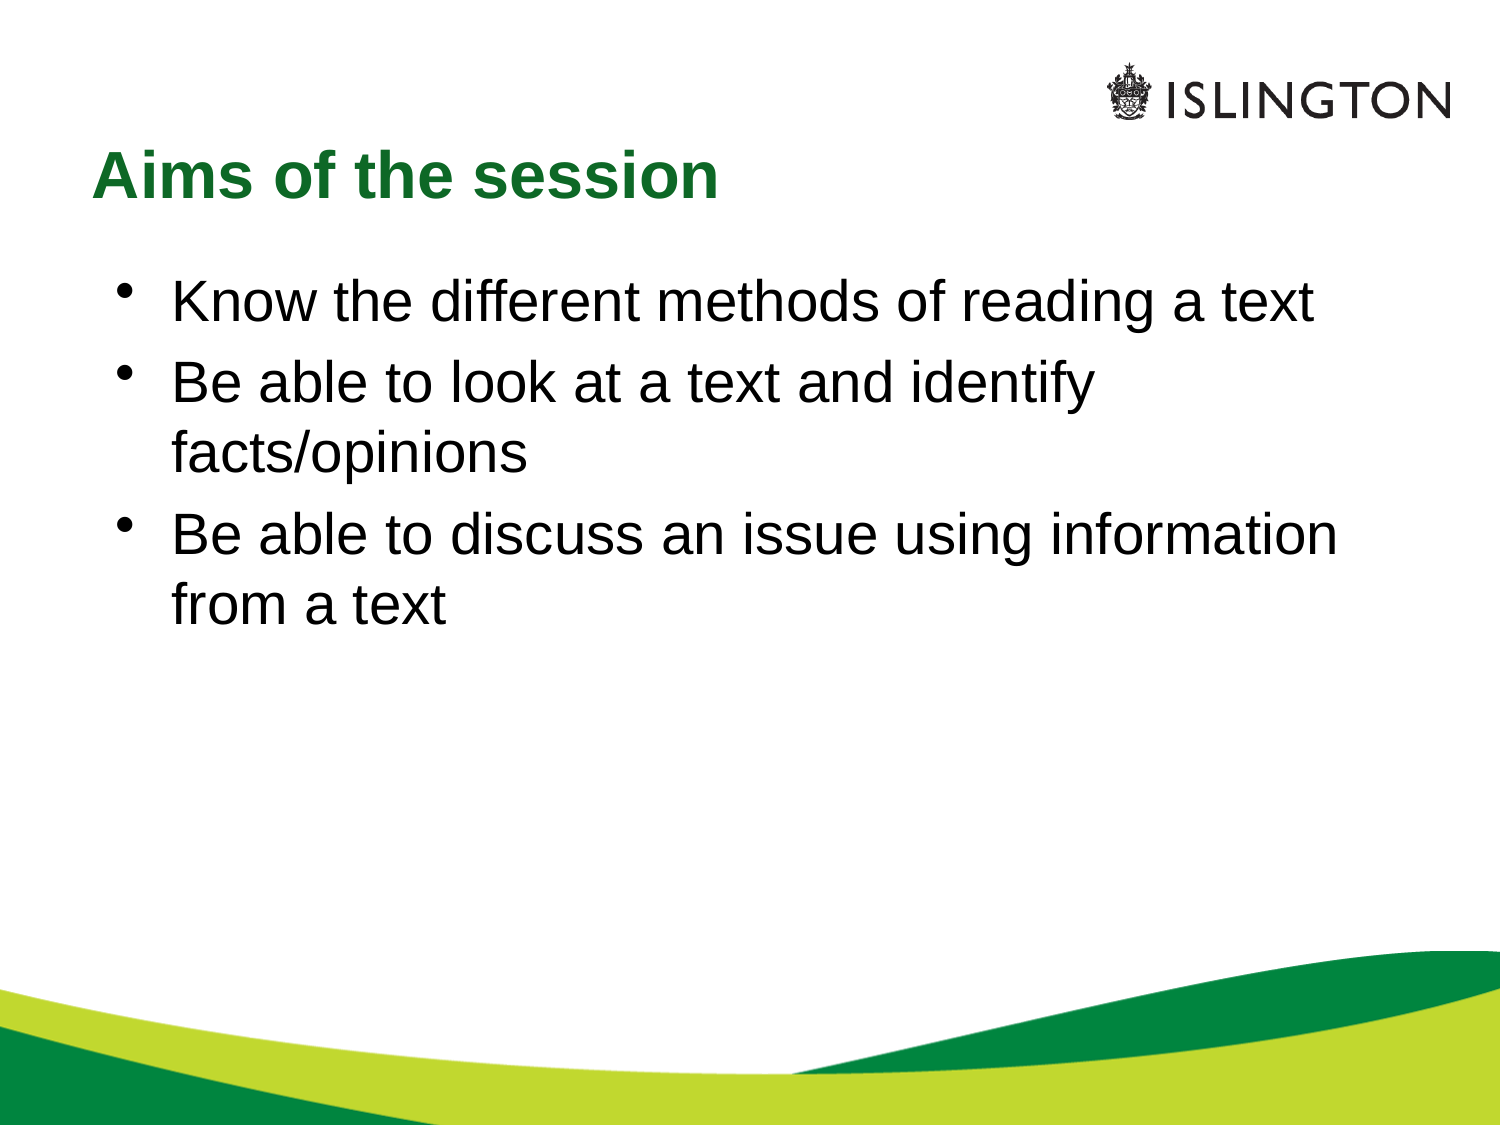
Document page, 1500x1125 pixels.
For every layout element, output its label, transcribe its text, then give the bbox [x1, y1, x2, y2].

list Know the different methods of reading a text Be able to look at a text and identify facts/opinions Be able to discuss an issue using information from a text [100, 255, 1459, 824]
picture [0, 951, 1500, 1125]
picture [1107, 62, 1450, 120]
title Aims of the session [76, 148, 1352, 256]
